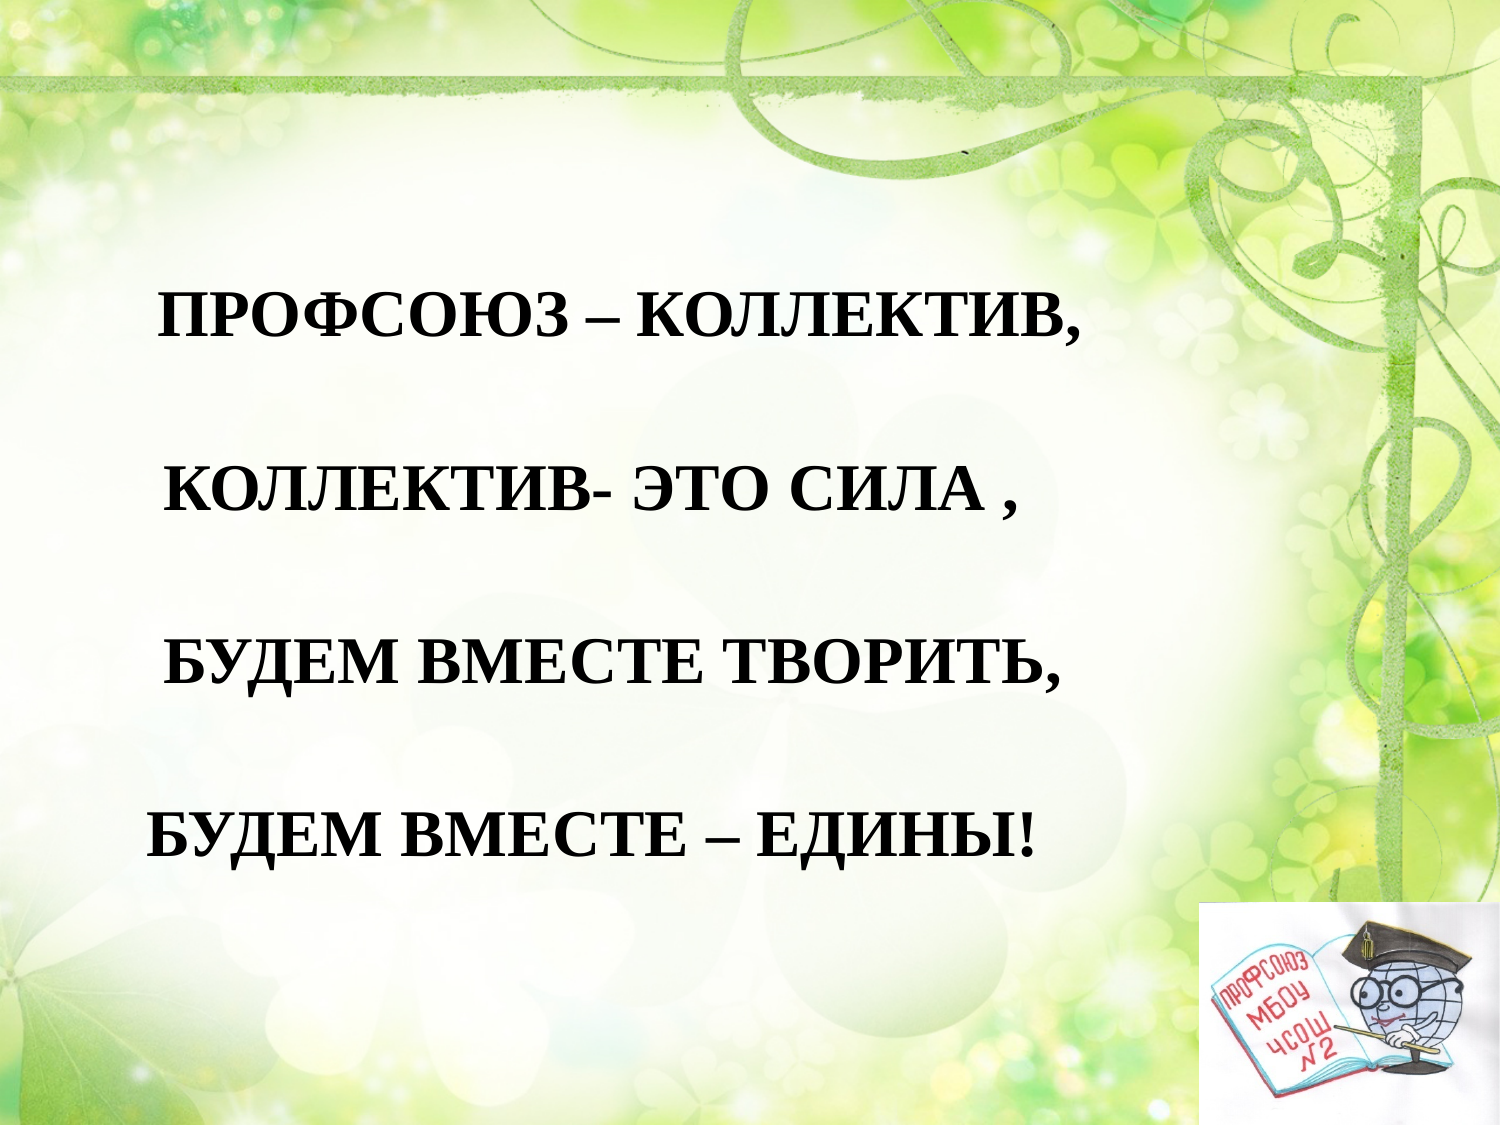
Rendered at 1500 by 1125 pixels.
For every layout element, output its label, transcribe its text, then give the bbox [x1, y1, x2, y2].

picture [0, 0, 1500, 1125]
list ПРОФСОЮЗ – КОЛЛЕКТИВ, КОЛЛЕКТИВ- ЭТО СИЛА , БУДЕМ ВМЕСТЕ ТВОРИТЬ, БУДЕМ ВМЕСТЕ – ЕДИНЫ! [74, 262, 1426, 1006]
